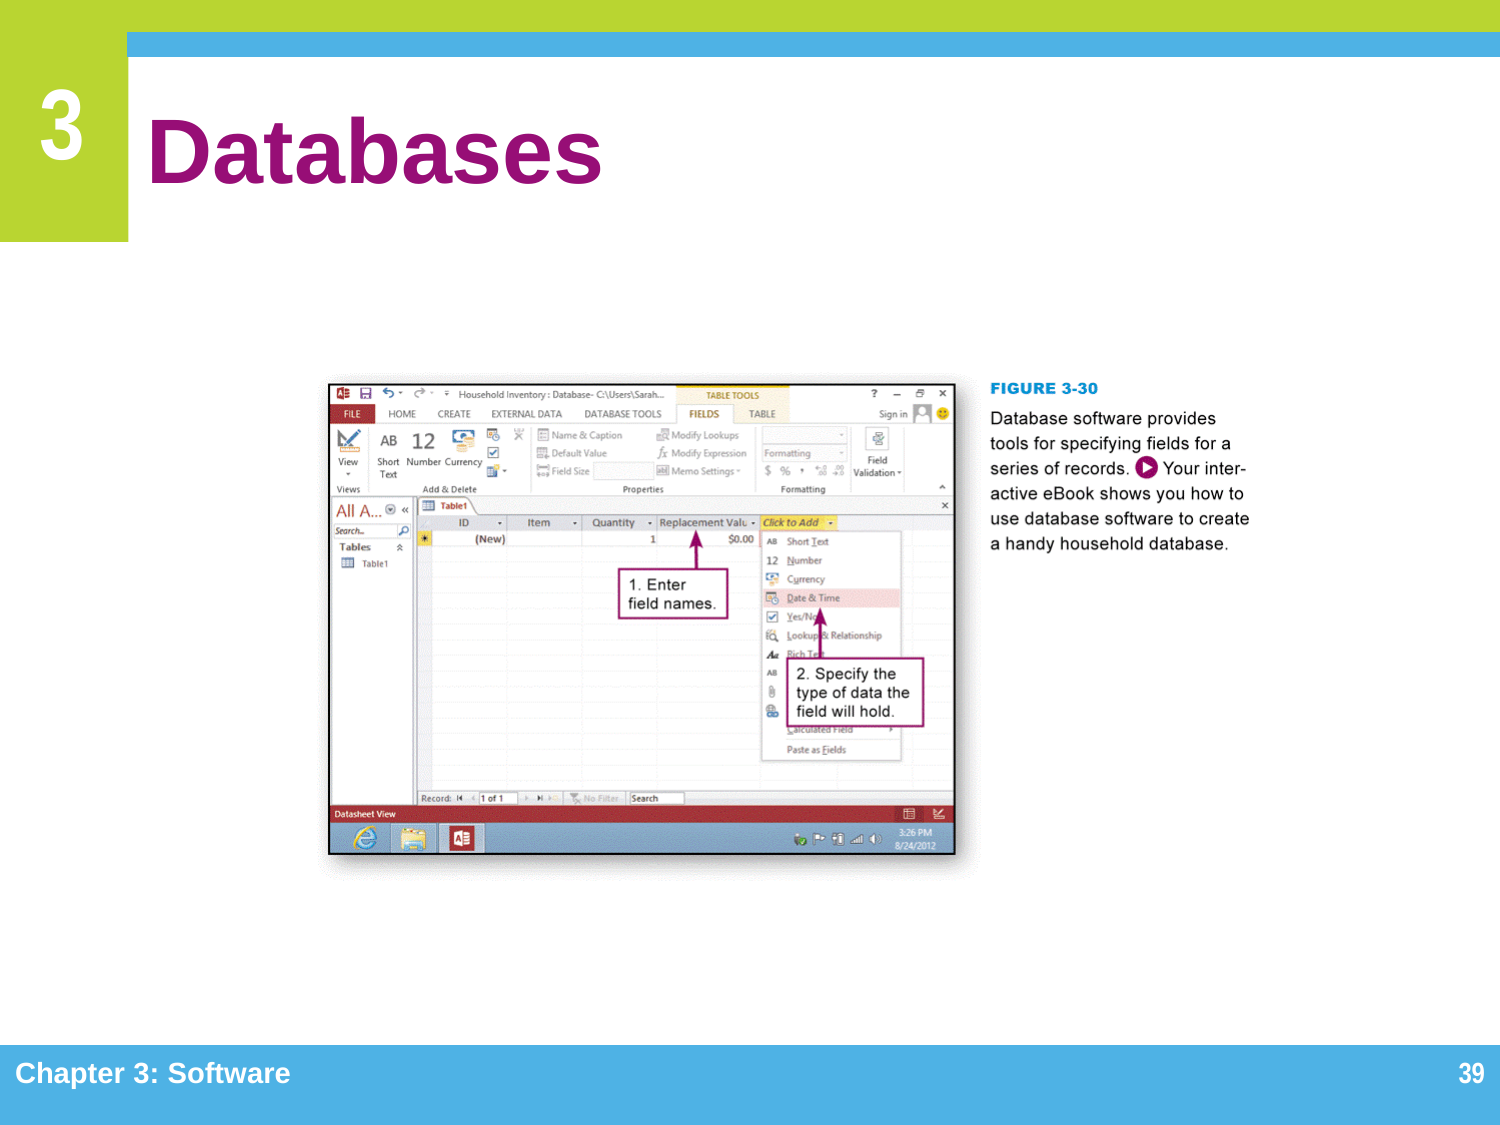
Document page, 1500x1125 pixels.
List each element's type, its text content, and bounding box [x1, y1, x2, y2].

footer Chapter 3: Software [0, 1046, 1149, 1125]
slide_number 39 [1149, 1046, 1500, 1125]
title Databases [131, 60, 1500, 234]
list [315, 369, 1249, 884]
